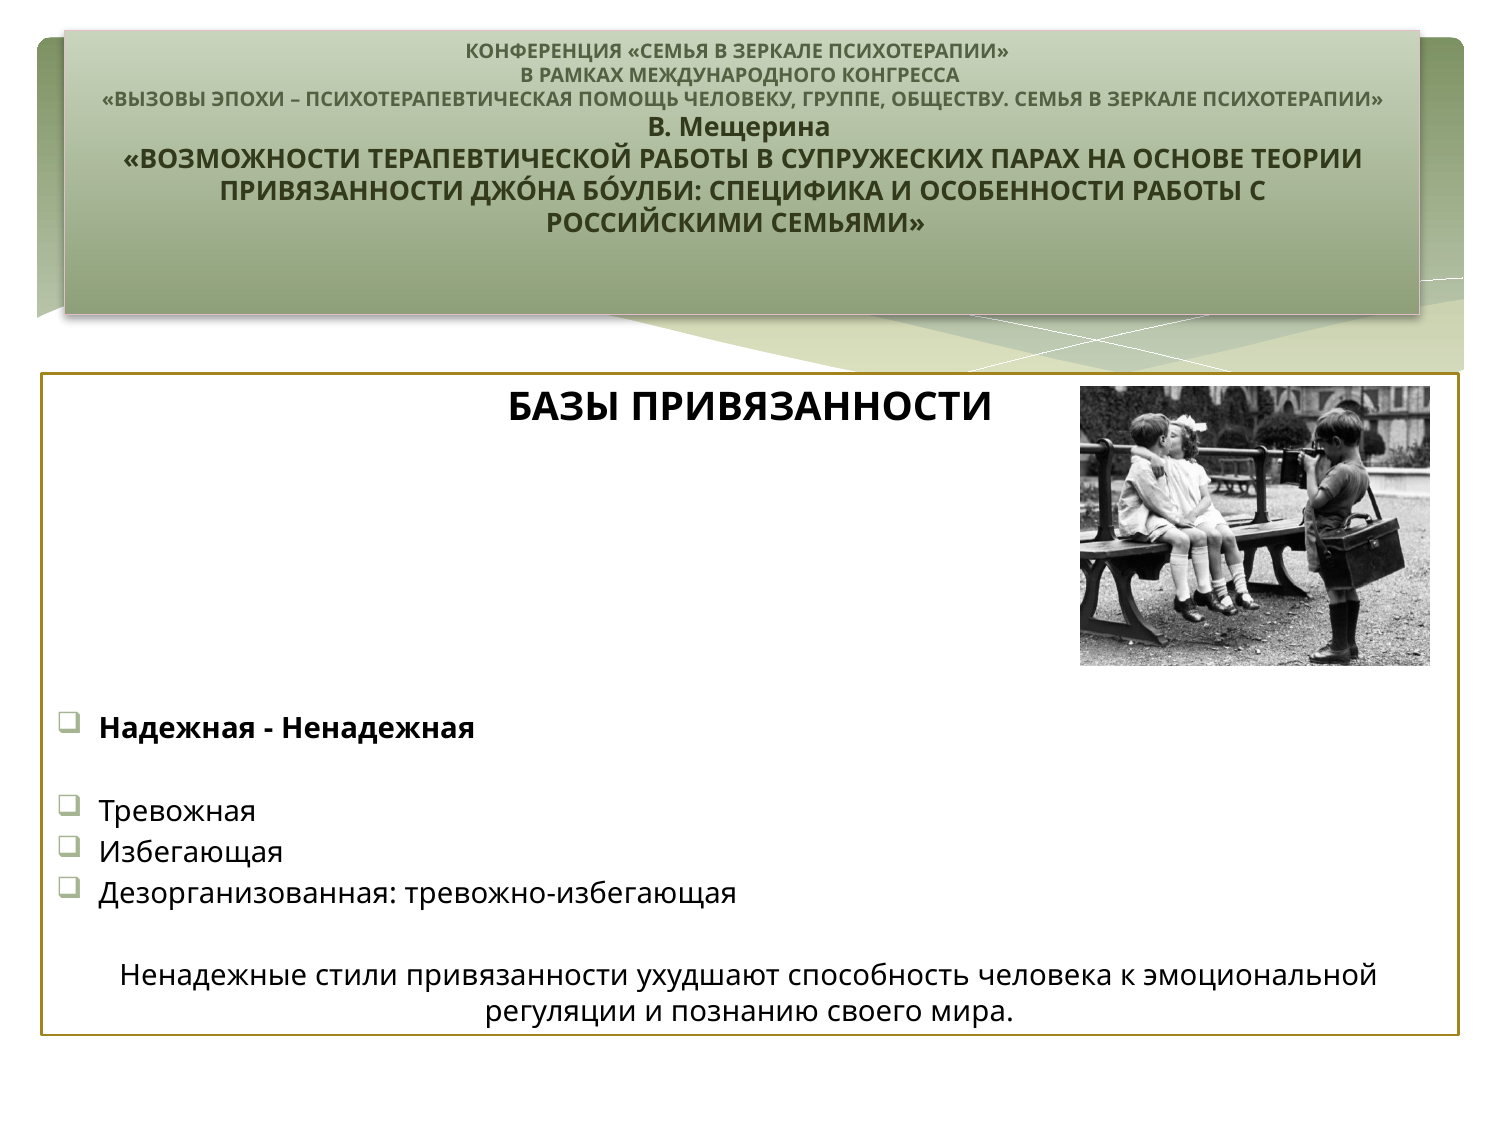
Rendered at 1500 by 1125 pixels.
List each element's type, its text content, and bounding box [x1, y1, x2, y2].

title КОНФЕРЕНЦИЯ «СЕМЬЯ В ЗЕРКАЛЕ ПСИХОТЕРАПИИ» В РАМКАХ МЕЖДУНАРОДНОГО КОНГРЕССА «ВЫЗОВЫ ЭПОХИ – ПСИХОТЕРАПЕВТИЧЕСКАЯ ПОМОЩЬ ЧЕЛОВЕКУ, ГРУППЕ, ОБЩЕСТВУ. СЕМЬЯ В ЗЕРКАЛЕ ПСИХОТЕРАПИИ» В. Мещерина «ВОЗМОЖНОСТИ ТЕРАПЕВТИЧЕСКОЙ РАБОТЫ В СУПРУЖЕСКИХ ПАРАХ НА ОСНОВЕ ТЕОРИИ ПРИВЯЗАННОСТИ ДЖО́НА БО́УЛБИ: СПЕЦИФИКА И ОСОБЕННОСТИ РАБОТЫ С РОССИЙСКИМИ СЕМЬЯМИ» [64, 30, 1420, 315]
list БАЗЫ ПРИВЯЗАННОСТИ Надежная - Ненадежная Тревожная Избегающая Дезорганизованная: тревожно-избегающая Ненадежные стили привязанности ухудшают способность человека к эмоциональной регуляции и познанию своего мира. [40, 372, 1460, 1036]
picture [1080, 386, 1430, 667]
